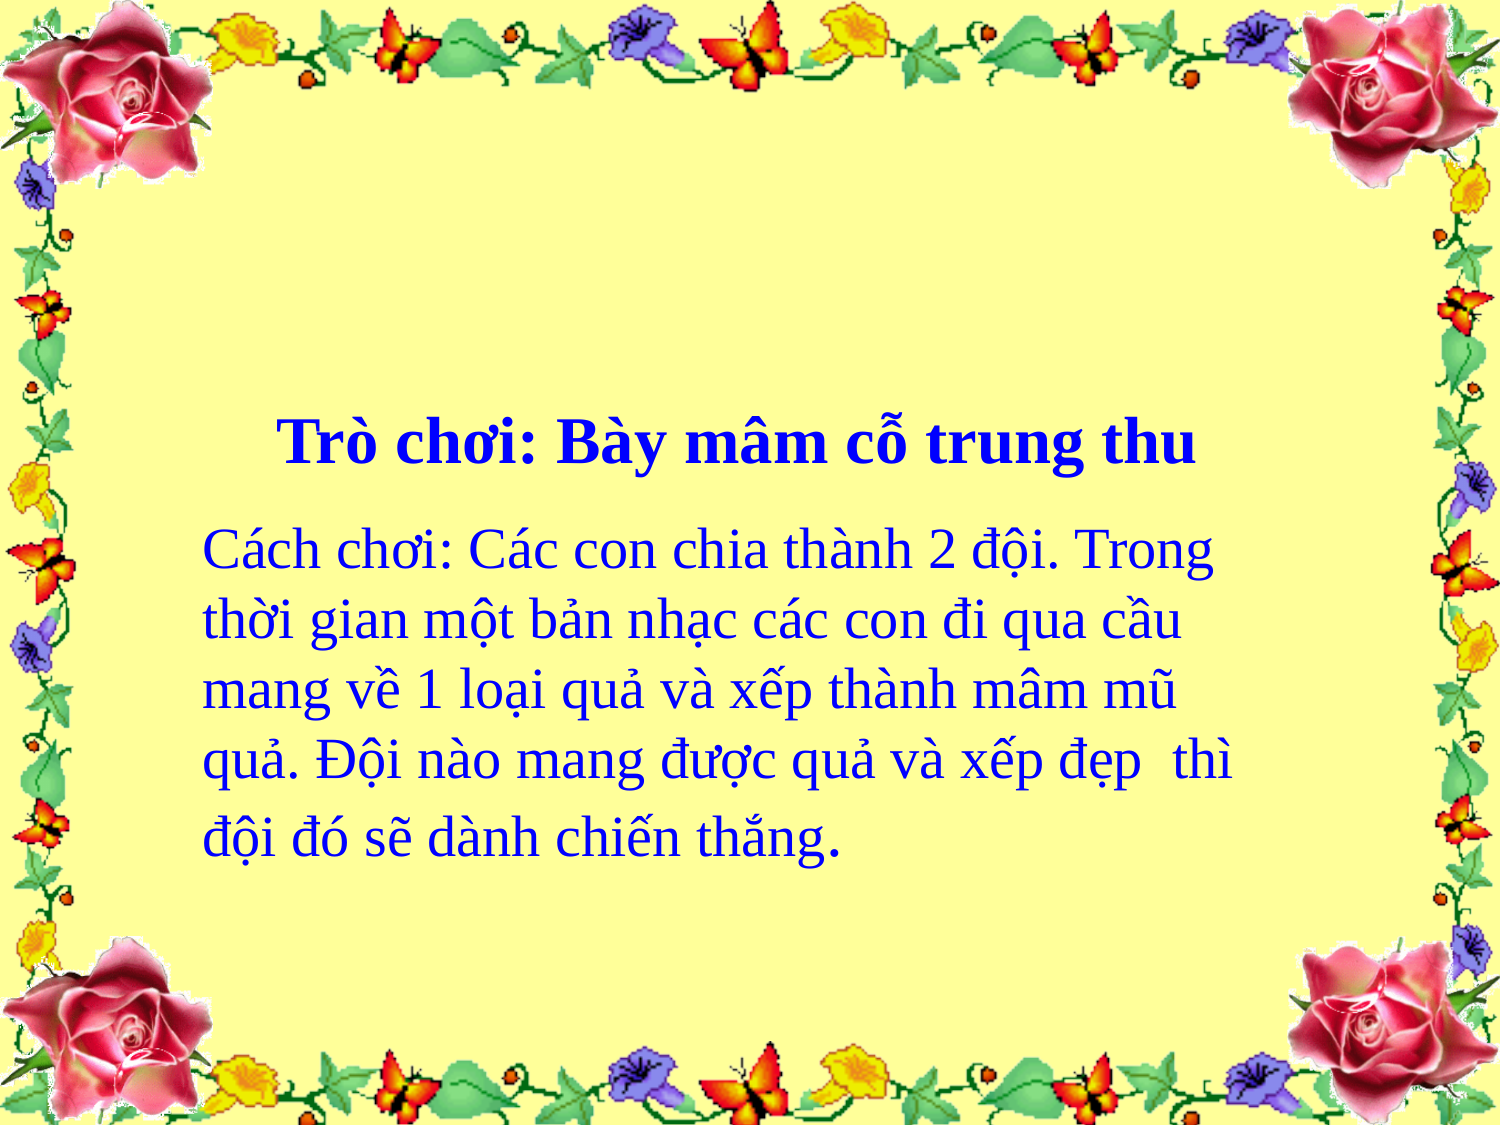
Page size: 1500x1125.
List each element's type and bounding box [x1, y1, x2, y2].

text_box [0, 0, 1500, 1125]
